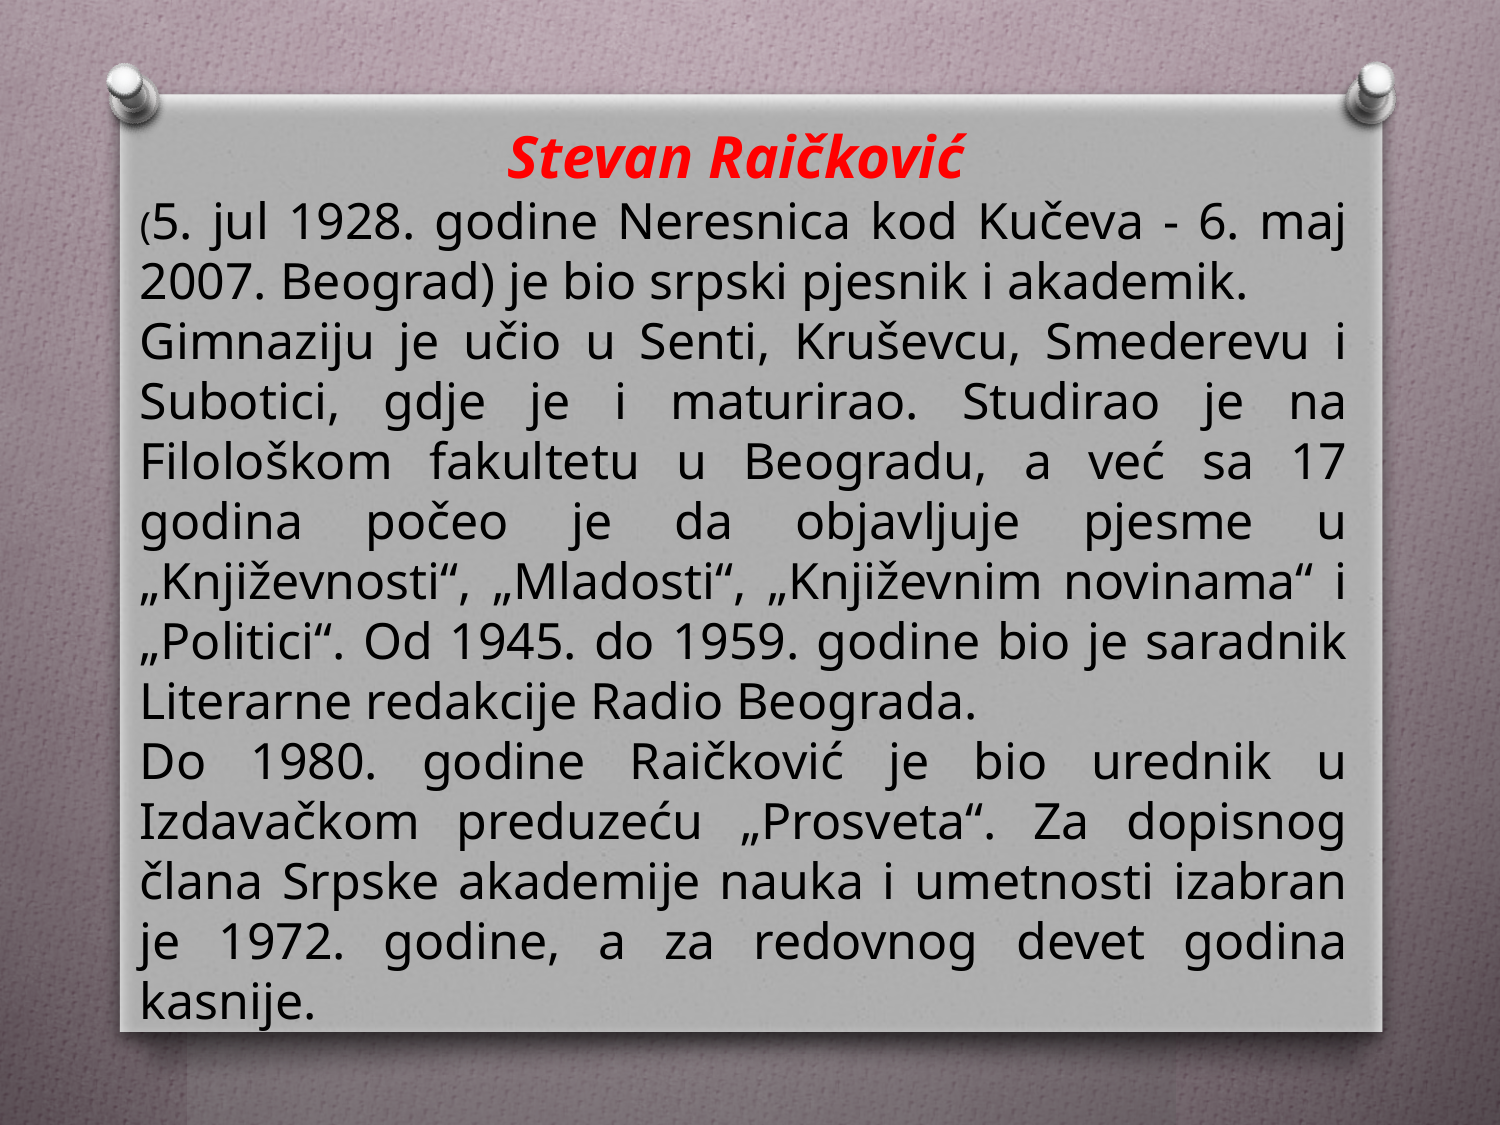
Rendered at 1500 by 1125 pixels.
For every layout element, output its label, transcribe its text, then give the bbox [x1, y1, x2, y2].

picture [75, 29, 198, 138]
text_box Stevan Raičković (5. jul 1928. godine Neresnica kod Kučeva - 6. maj 2007. Beograd) je bio srpski pjesnik i akademik. Gimnaziju je učio u Senti, Kruševcu, Smederevu i Subotici, gdje je i maturirao. Studirao je na Filološkom fakultetu u Beogradu, a već sa 17 godina počeo je da objavljuje pjesme u „Književnosti“, „Mladosti“, „Književnim novinama“ i „Politici“. Od 1945. do 1959. godine bio je saradnik Literarne redakcije Radio Beograda. Do 1980. godine Raičković je bio urednik u Izdavačkom preduzeću „Prosveta“. Za dopisnog člana Srpske akademije nauka i umetnosti izabran je 1972. godine, a za redovnog devet godina kasnije. [125, 112, 1363, 1038]
picture [1317, 35, 1439, 152]
